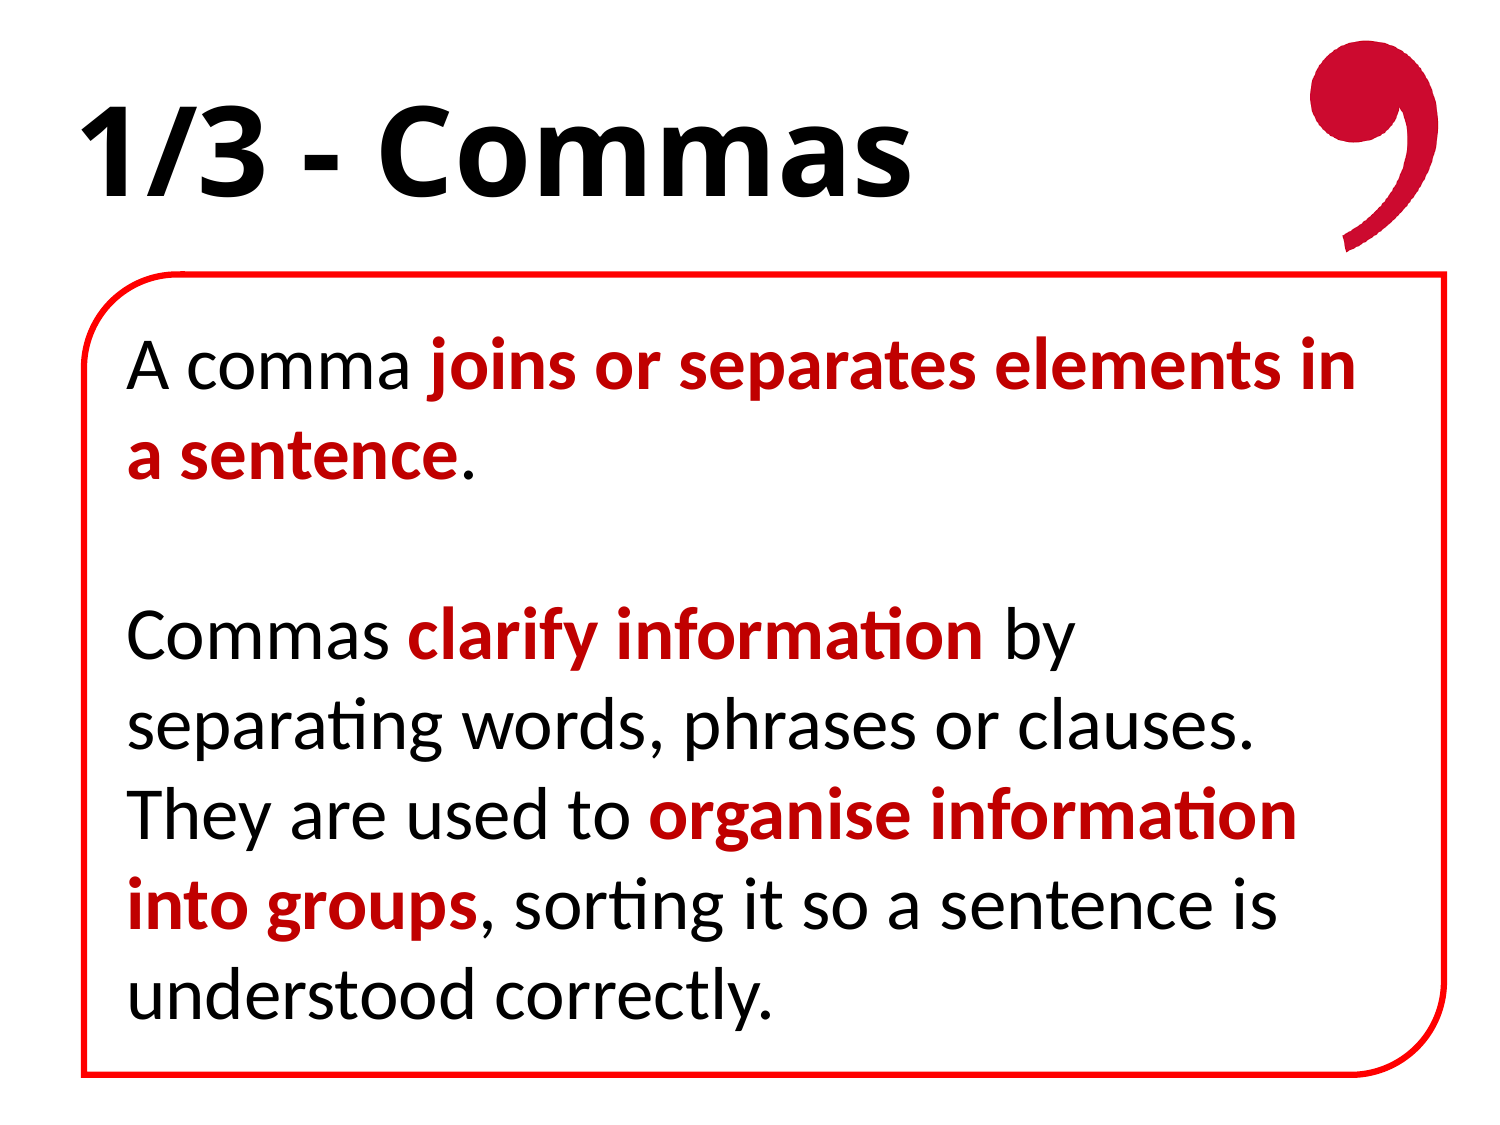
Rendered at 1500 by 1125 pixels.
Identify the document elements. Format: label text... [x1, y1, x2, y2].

picture [1304, 35, 1444, 257]
title 1/3 - Commas [59, 55, 1187, 257]
text_box A comma joins or separates elements in a sentence. Commas clarify information by separating words, phrases or clauses. They are used to organise information into groups, sorting it so a sentence is understood correctly. [82, 273, 1445, 1076]
